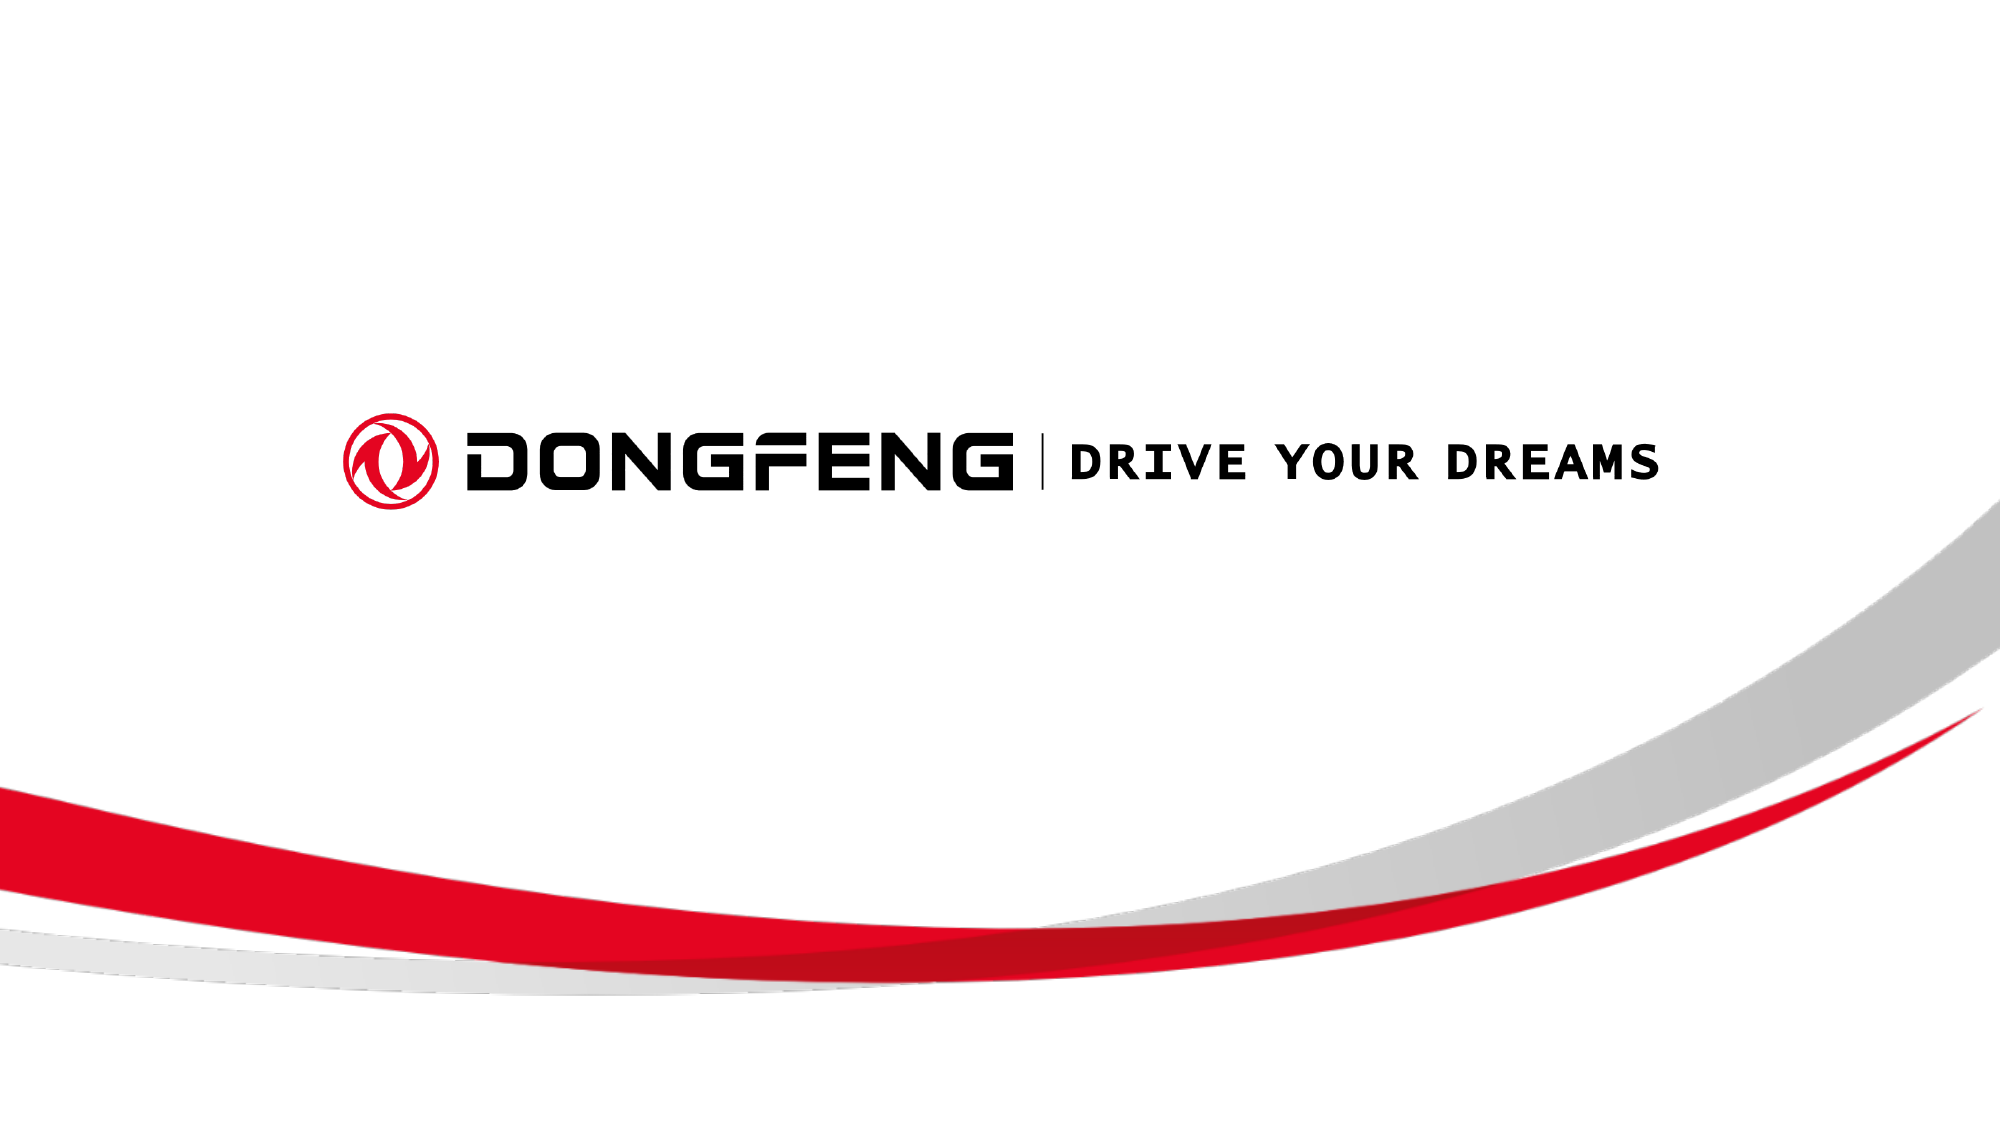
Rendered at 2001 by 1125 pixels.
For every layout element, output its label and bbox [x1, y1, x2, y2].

picture [0, 382, 2000, 1125]
